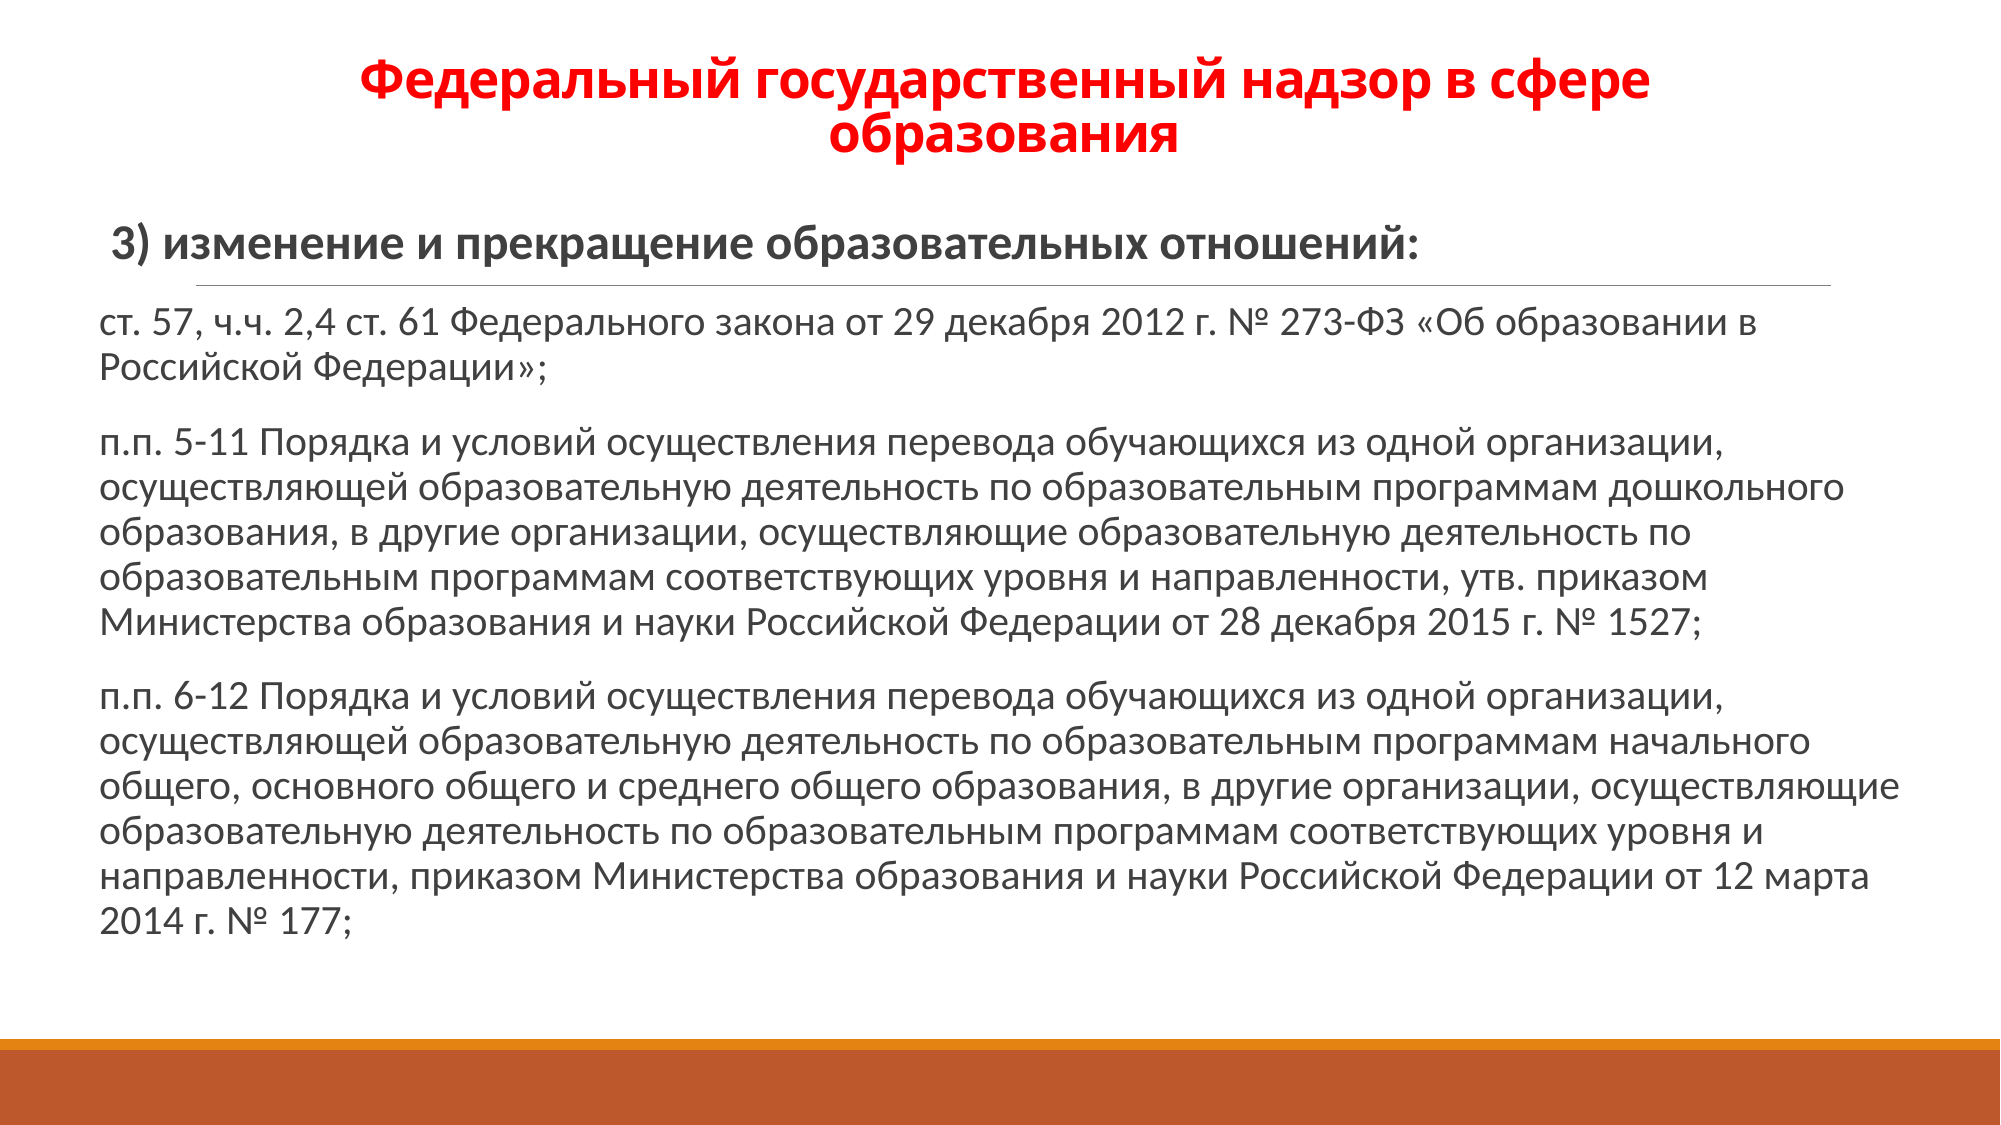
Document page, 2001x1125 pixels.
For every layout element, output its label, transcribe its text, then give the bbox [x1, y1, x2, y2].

title Федеральный государственный надзор в сфере образования [180, 47, 1830, 171]
list 3) изменение и прекращение образовательных отношений: ст. 57, ч.ч. 2,4 ст. 61 Федерального закона от 29 декабря 2012 г. № 273-ФЗ «Об образовании в Российской Федерации»; п.п. 5-11 Порядка и условий осуществления перевода обучающихся из одной организации, осуществляющей образовательную деятельность по образовательным программам дошкольного образования, в другие организации, осуществляющие образовательную деятельность по образовательным программам соответствующих уровня и направленности, утв. приказом Министерства образования и науки Российской Федерации от 28 декабря 2015 г. № 1527; п.п. 6-12 Порядка и условий осуществления перевода обучающихся из одной организации, осуществляющей образовательную деятельность по образовательным программам начального общего, основного общего и среднего общего образования, в другие организации, осуществляющие образовательную деятельность по образовательным программам соответствующих уровня и направленности, приказом Министерства образования и науки Российской Федерации от 12 марта 2014 г. № 177; [84, 209, 1919, 1041]
